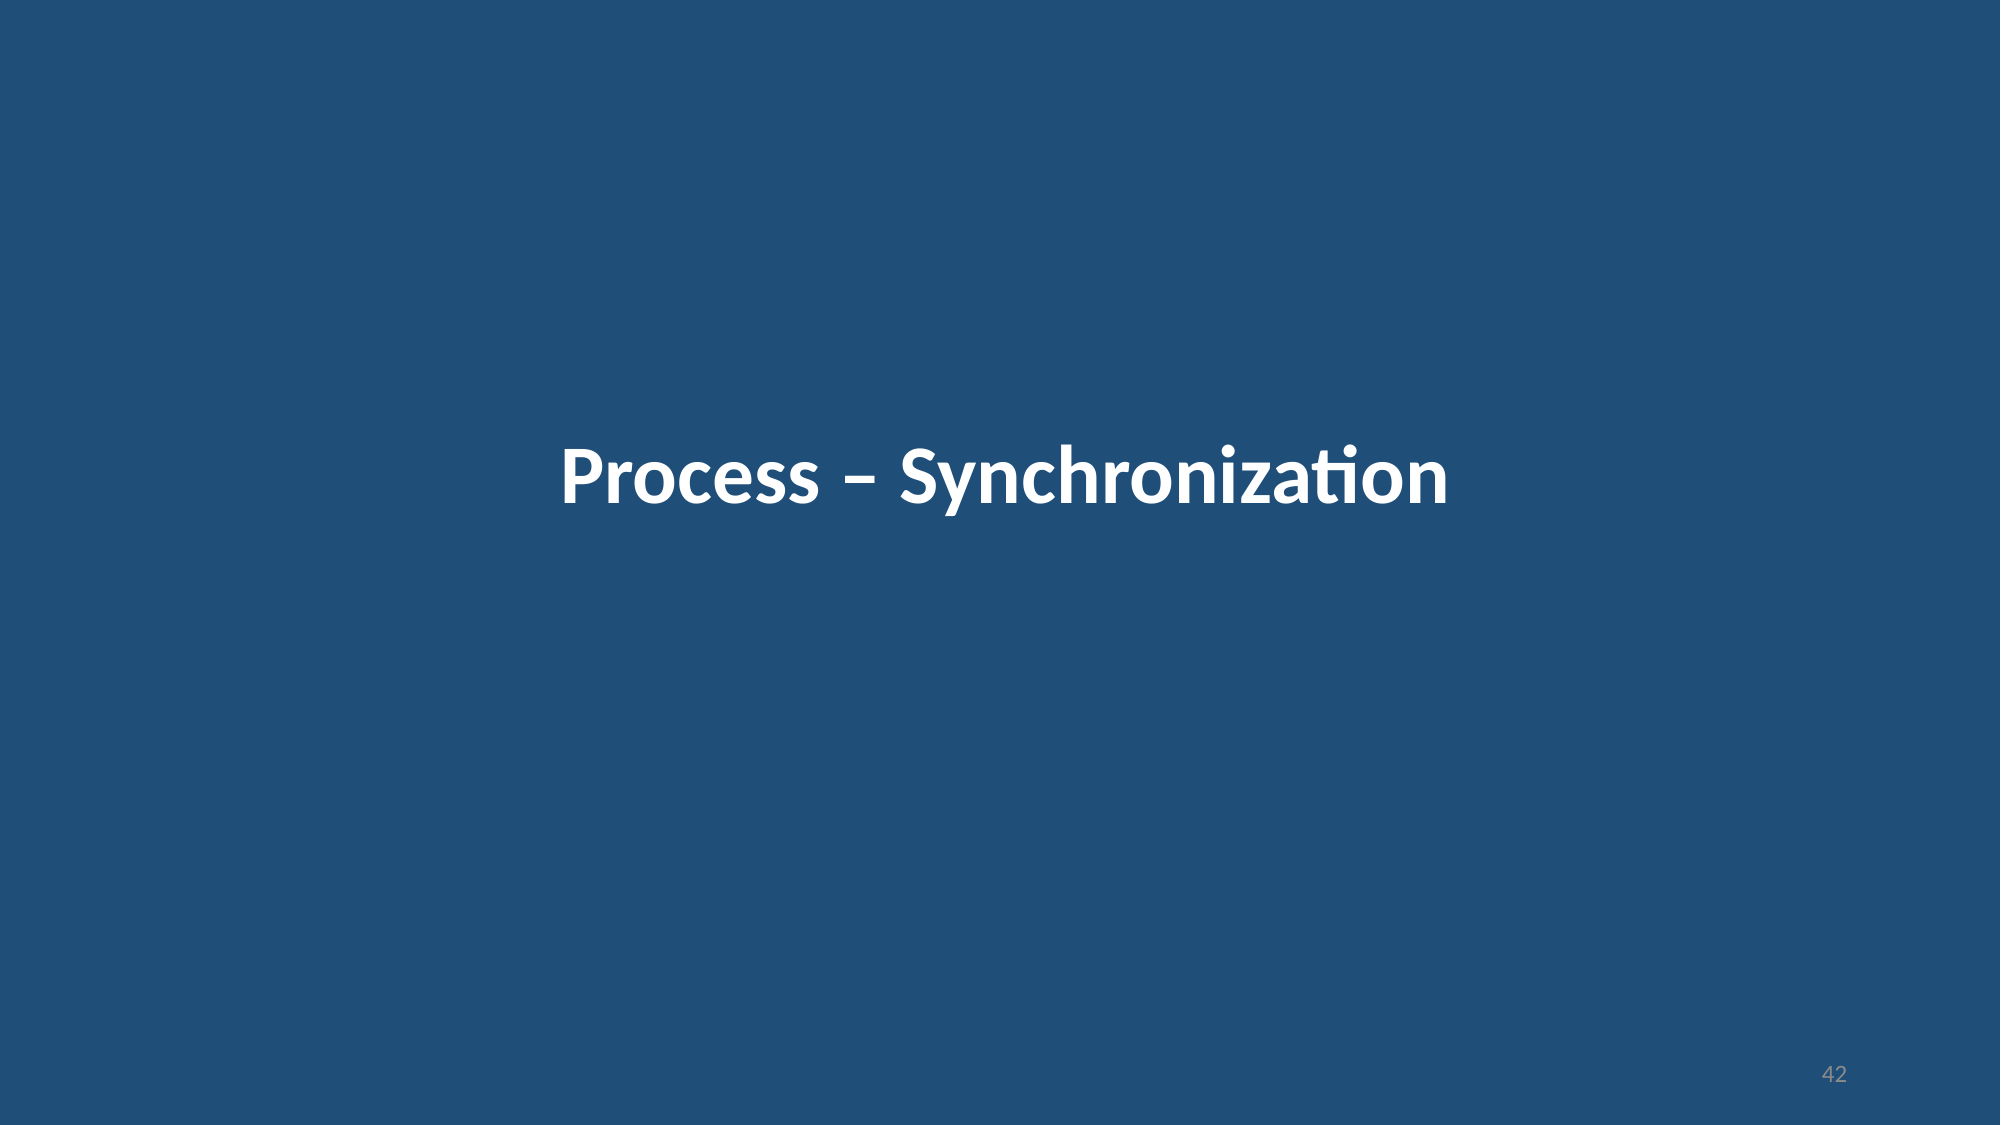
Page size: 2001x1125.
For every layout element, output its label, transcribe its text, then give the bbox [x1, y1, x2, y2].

title Process – Synchronization [142, 443, 1868, 511]
slide_number 42 [1412, 1042, 1863, 1103]
